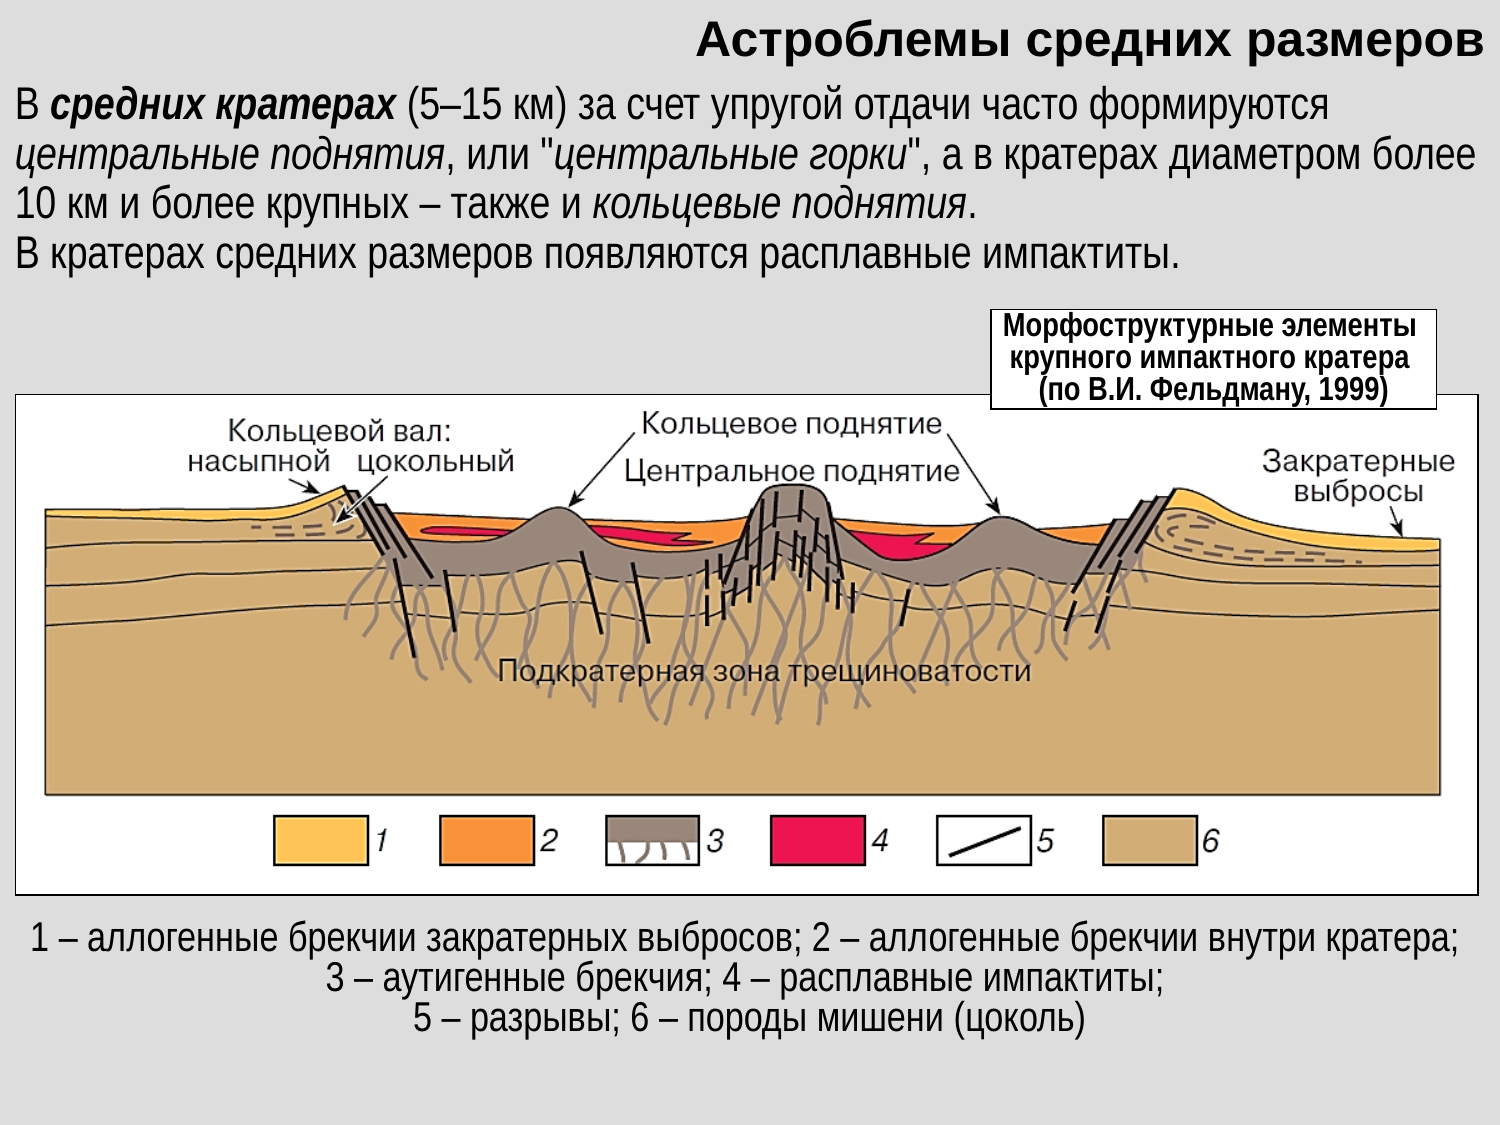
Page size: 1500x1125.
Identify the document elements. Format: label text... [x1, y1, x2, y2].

text_box В средних кратерах (5–15 км) за счет упругой отдачи часто формируются центральные поднятия, или "центральные горки", а в кратерах диаметром более 10 км и более крупных – также и кольцевые поднятия. В кратерах средних размеров появляются расплавные импактиты. [0, 72, 1500, 286]
picture [16, 395, 1478, 895]
text_box Морфоструктурные элементы крупного импактного кратера (по В.И. Фельдману, 1999) [990, 309, 1437, 393]
text_box 1 – аллогенные брекчии закратерных выбросов; 2 – аллогенные брекчии внутри кратера; 3 – аутигенные брекчия; 4 – расплавные импактиты; 5 – разрывы; 6 – породы мишени (цоколь) [0, 912, 1500, 1048]
text_box Астроблемы средних размеров [0, 13, 1500, 69]
